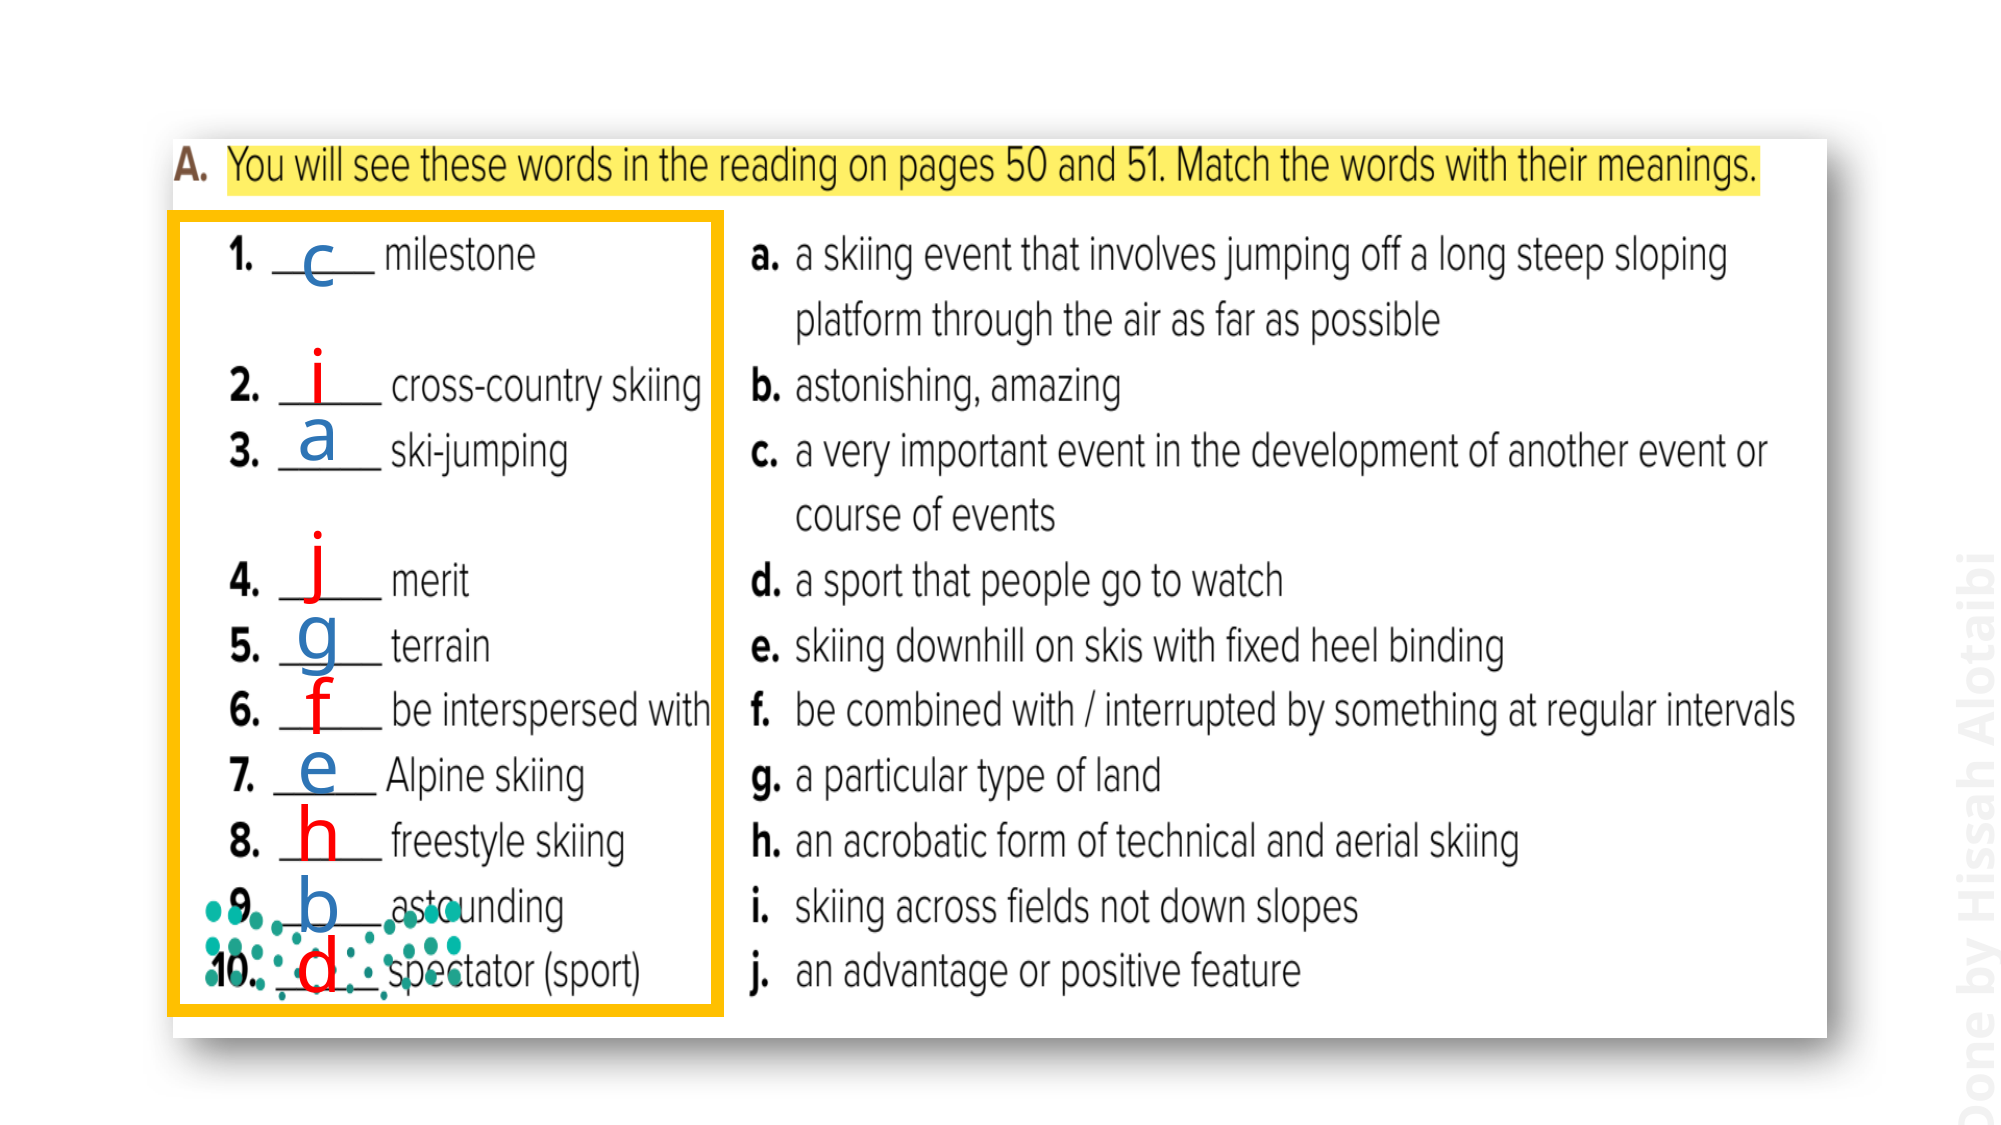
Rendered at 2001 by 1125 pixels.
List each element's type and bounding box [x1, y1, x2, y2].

picture [173, 139, 1827, 1038]
